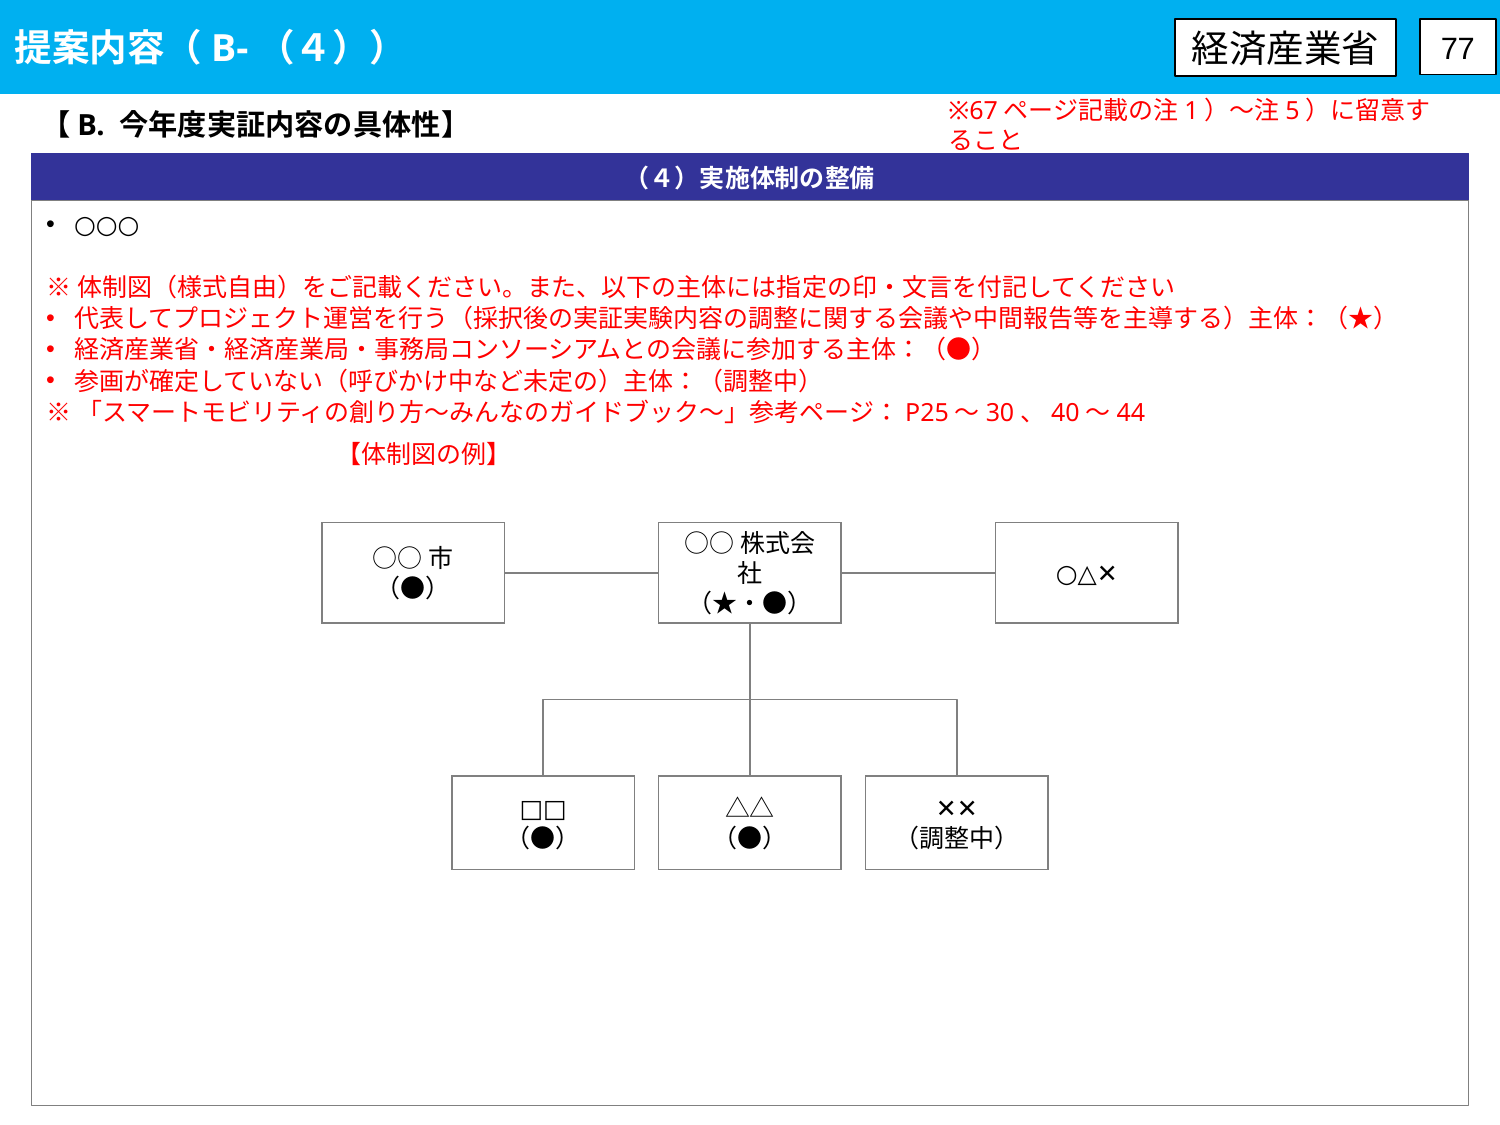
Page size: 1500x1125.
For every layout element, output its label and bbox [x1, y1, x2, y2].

text_box [26, 98, 561, 149]
text_box [29, 151, 1471, 1108]
text_box [931, 99, 1470, 150]
text_box [0, 0, 1500, 94]
